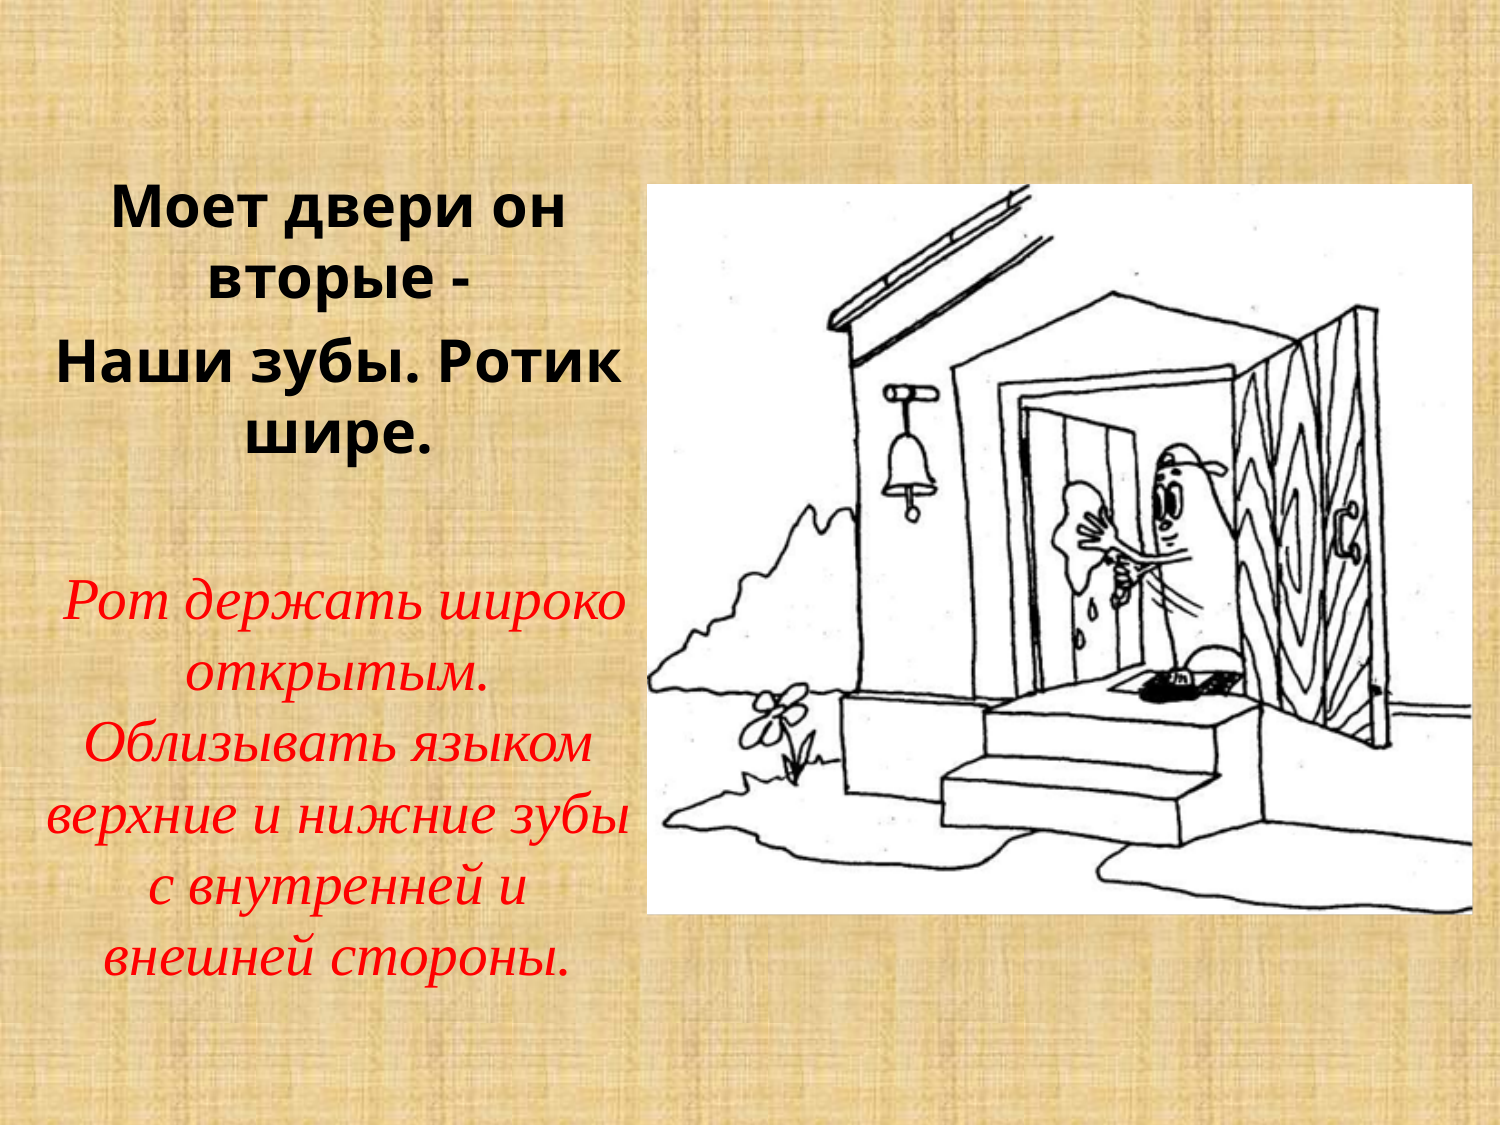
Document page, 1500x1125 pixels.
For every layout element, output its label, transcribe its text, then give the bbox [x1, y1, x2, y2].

list Моет двери он вторые - Наши зубы. Ротик шире. Рот держать широко открытым. Облизывать языком верхние и нижние зубы с внутренней и внешней стороны. [29, 160, 648, 1002]
picture [0, 0, 1500, 1125]
